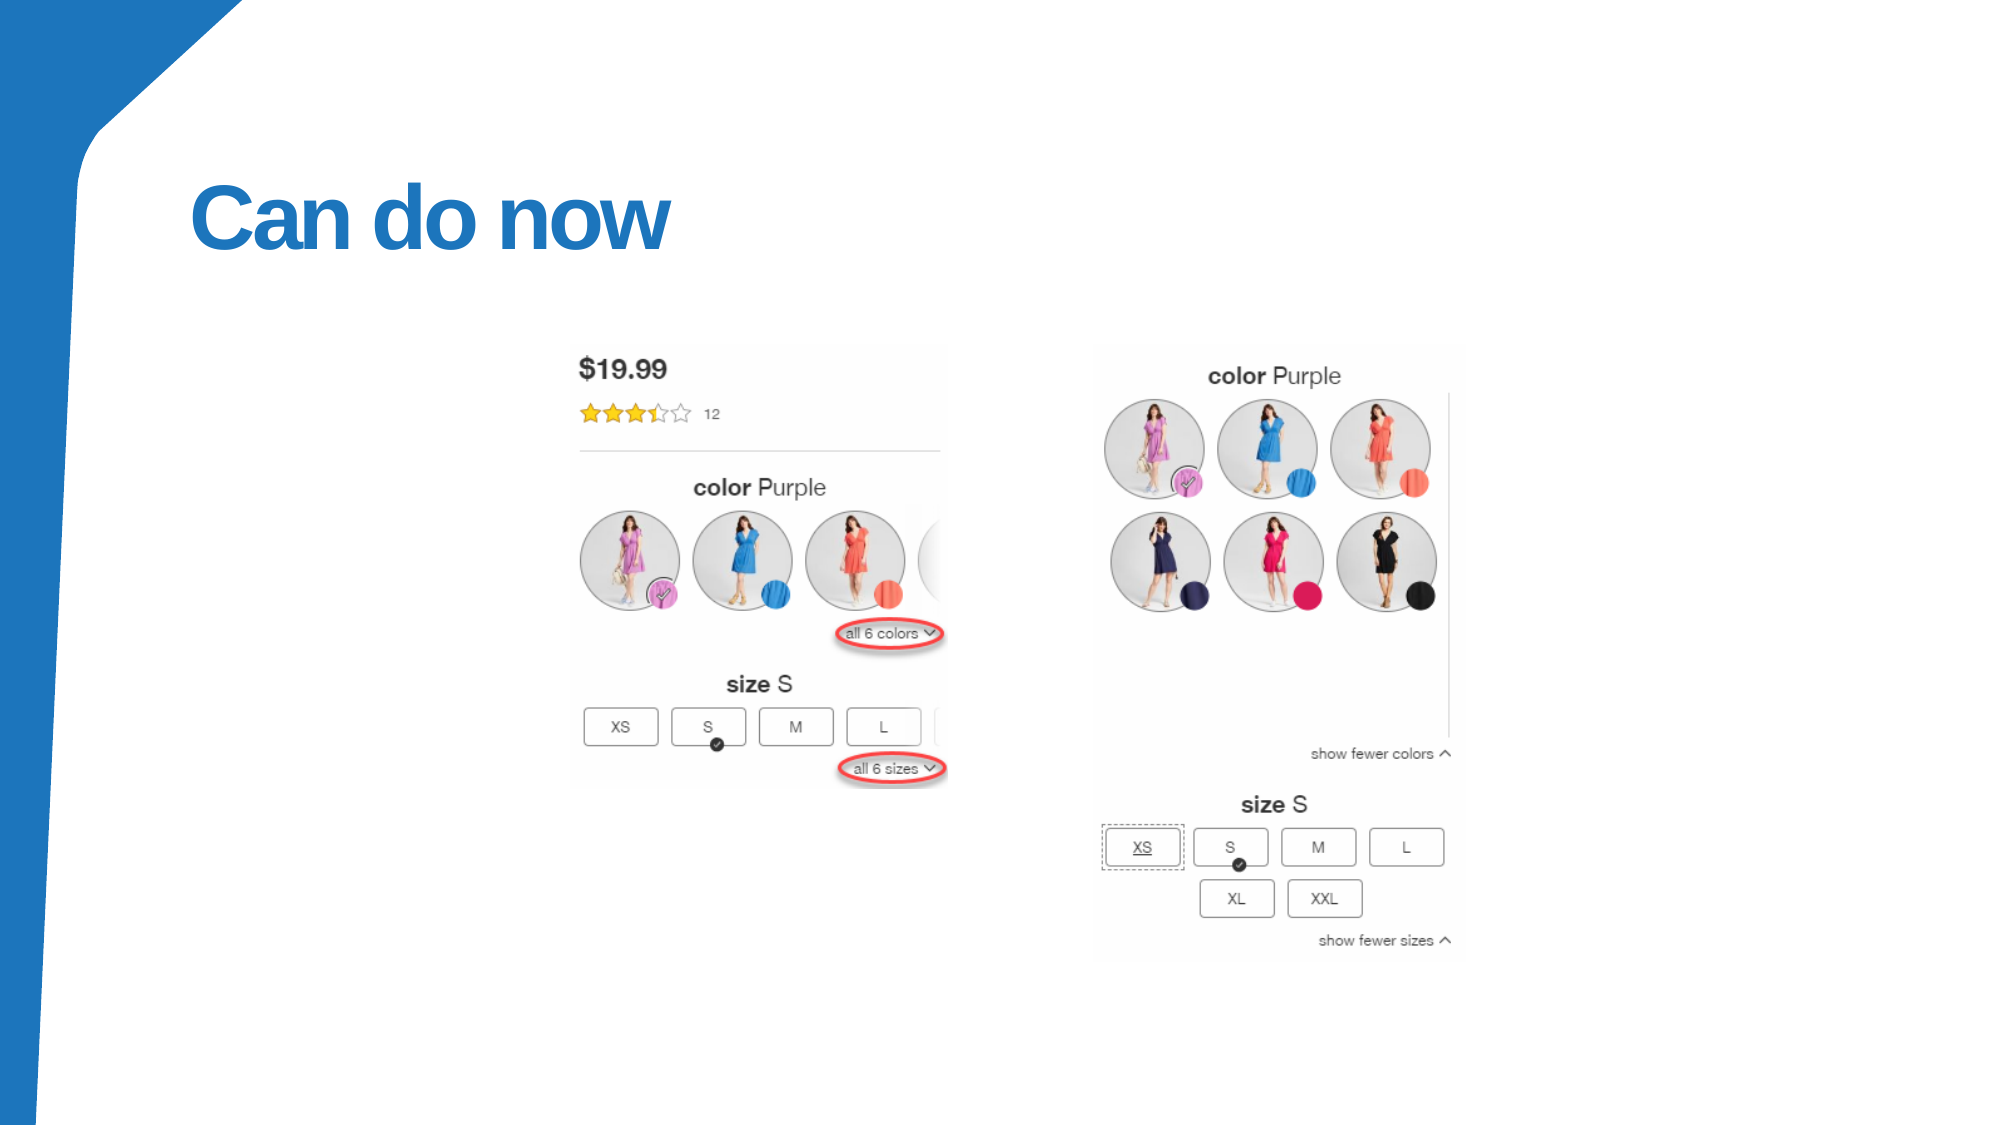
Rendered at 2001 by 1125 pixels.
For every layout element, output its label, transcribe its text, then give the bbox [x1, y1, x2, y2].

picture [569, 344, 948, 789]
title Can do now [174, 59, 1825, 278]
picture [1093, 344, 1466, 962]
